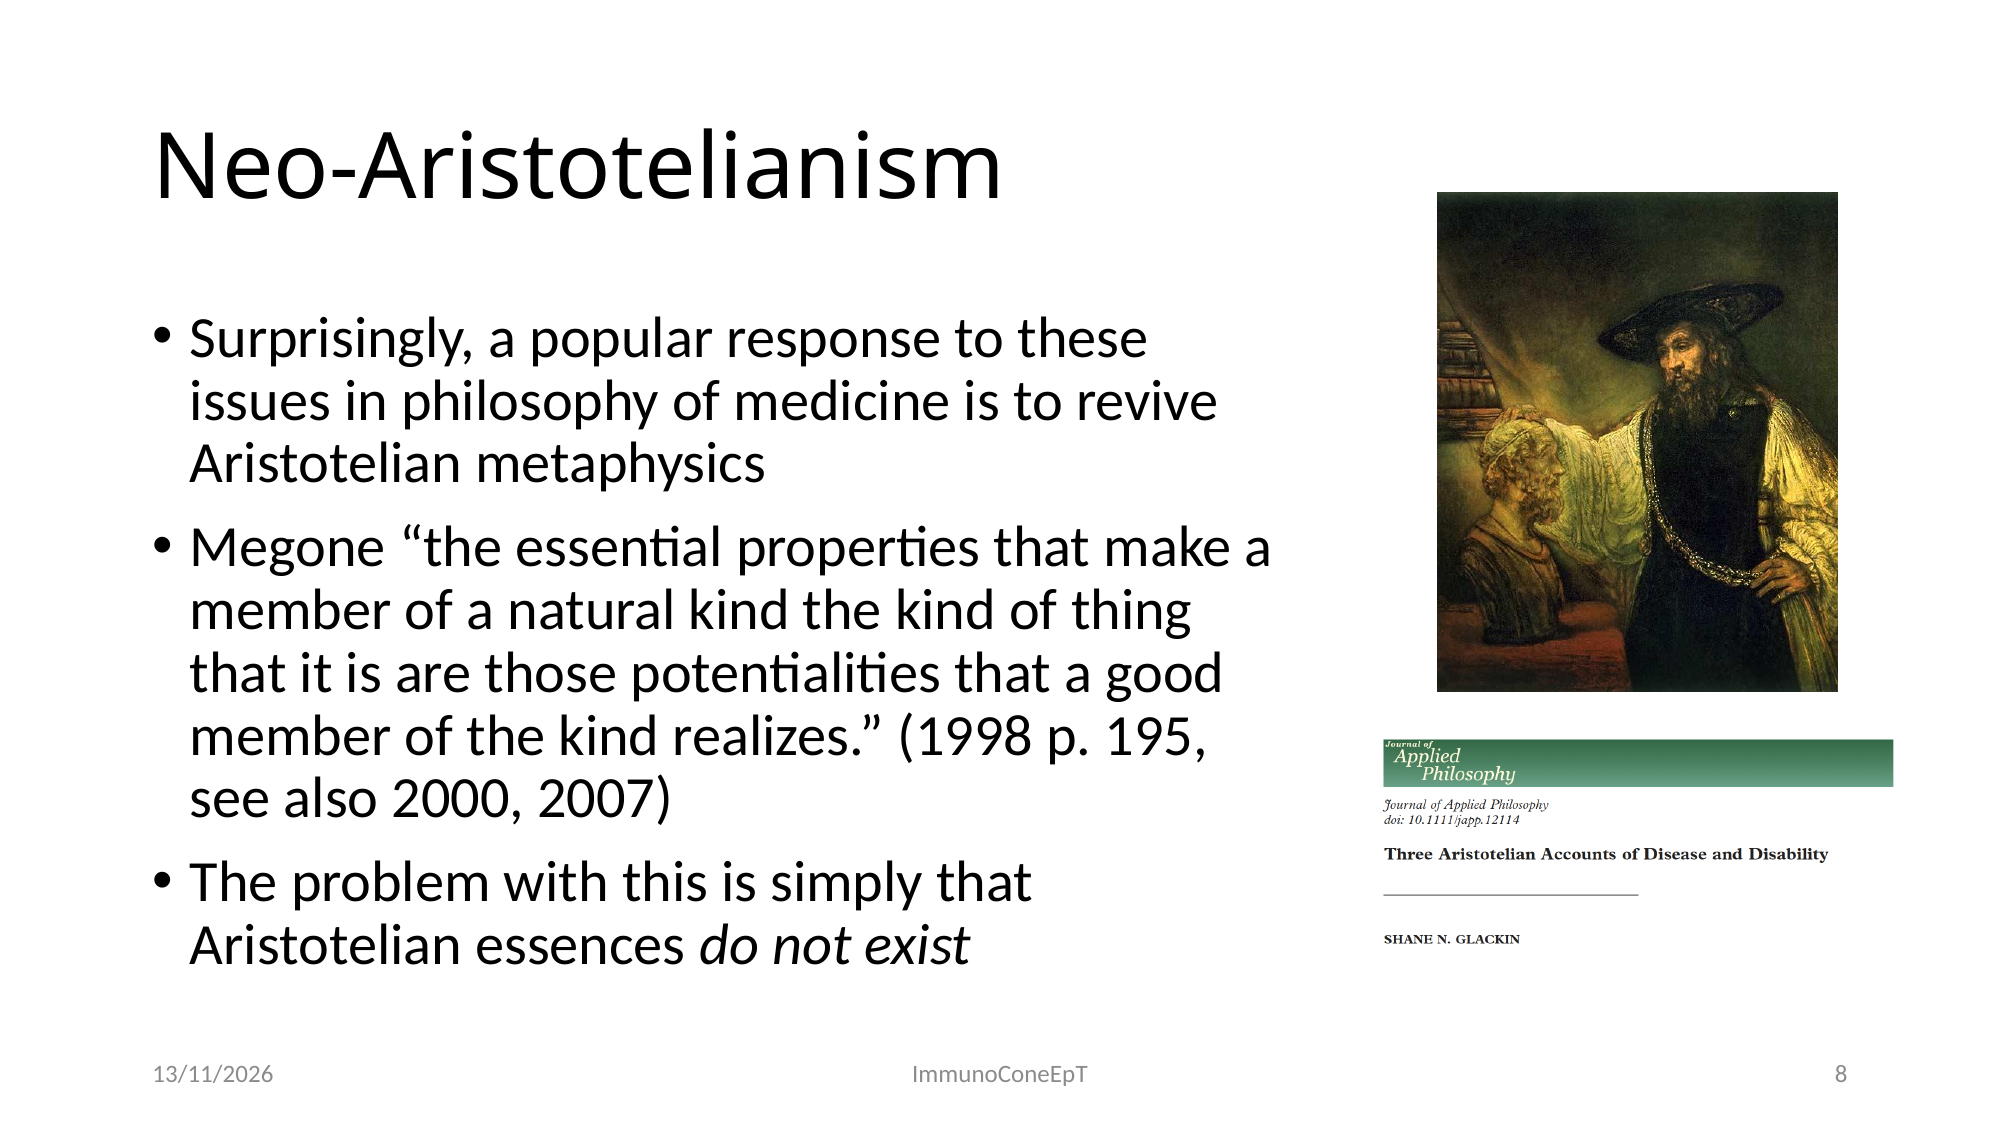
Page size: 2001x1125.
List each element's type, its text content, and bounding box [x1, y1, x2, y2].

list Surprisingly, a popular response to these issues in philosophy of medicine is to revive Aristotelian metaphysics Megone “the essential properties that make a member of a natural kind the kind of thing that it is are those potentialities that a good member of the kind realizes.” (1998 p. 195, see also 2000, 2007) The problem with this is simply that Aristotelian essences do not exist [137, 299, 1300, 1014]
title Neo-Aristotelianism [137, 59, 1863, 278]
slide_number 8 [1412, 1042, 1863, 1103]
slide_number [137, 1042, 588, 1103]
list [1437, 192, 1838, 692]
picture [1376, 737, 1900, 968]
footer ImmunoConeEpT [662, 1042, 1338, 1103]
